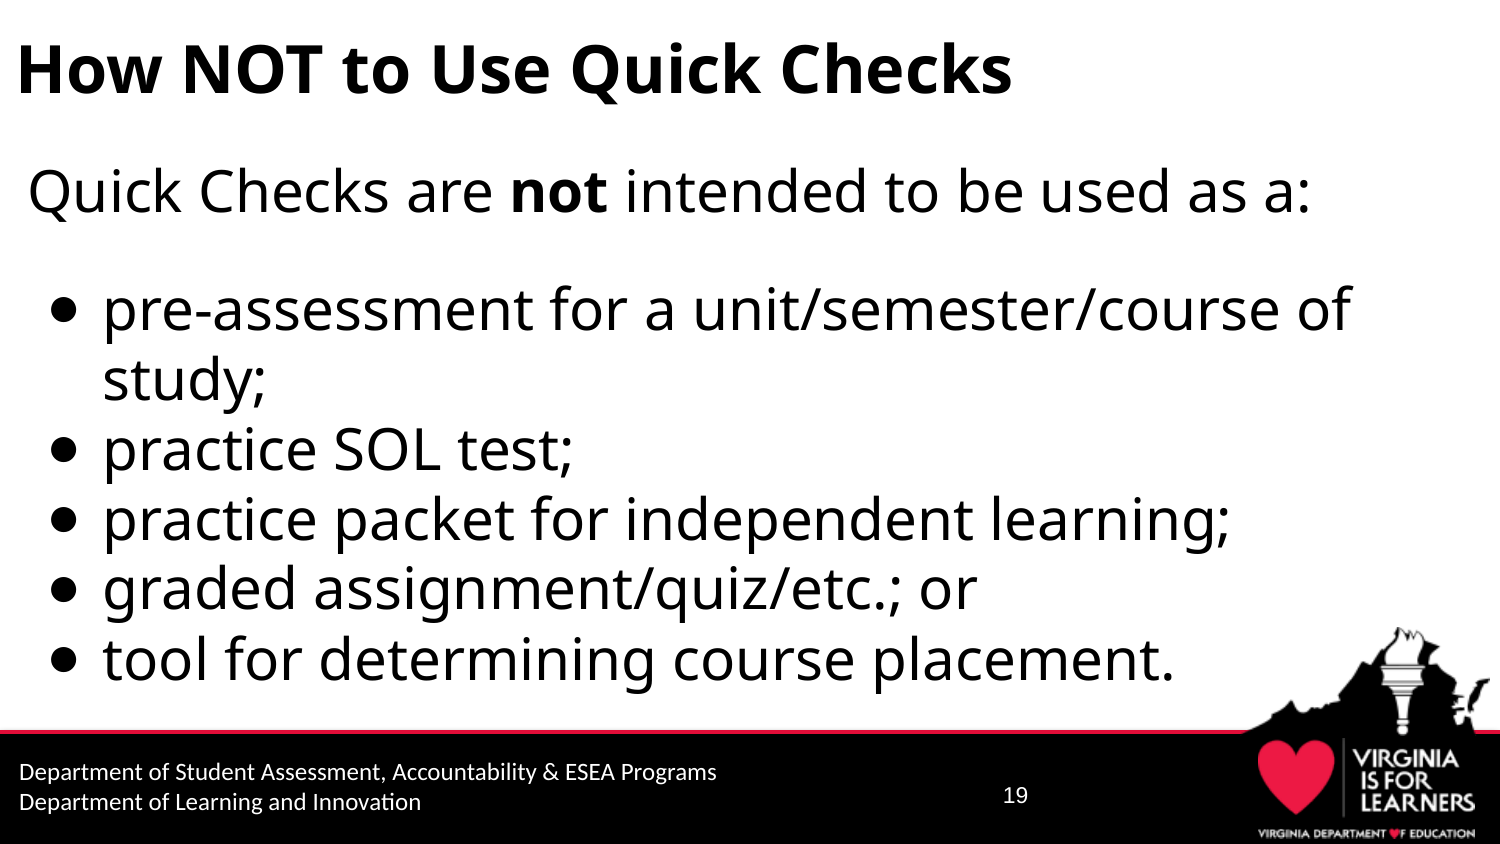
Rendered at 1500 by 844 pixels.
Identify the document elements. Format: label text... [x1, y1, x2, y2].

picture [1258, 738, 1475, 839]
text_box 19 [988, 772, 1062, 815]
picture [1240, 627, 1490, 736]
title How NOT to Use Quick Checks [0, 0, 1500, 135]
list Quick Checks are not intended to be used as a: pre-assessment for a unit/semester/course of study; practice SOL test; practice packet for independent learning; graded assignment/quiz/etc.; or tool for determining course placement. [12, 146, 1477, 710]
